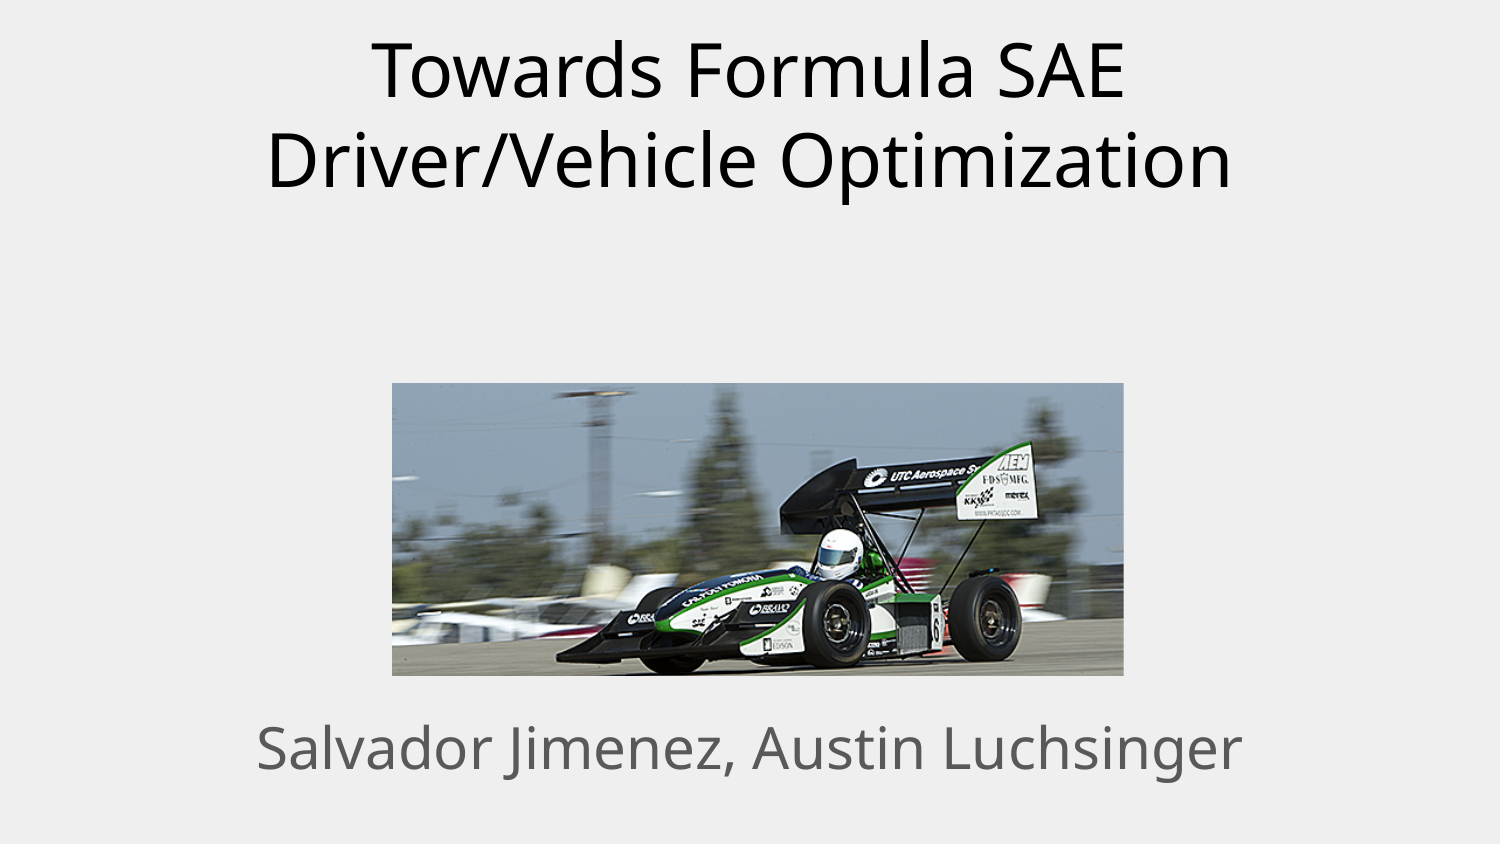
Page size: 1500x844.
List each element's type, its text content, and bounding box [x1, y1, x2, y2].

subtitle Salvador Jimenez, Austin Luchsinger [0, 696, 1500, 785]
picture [376, 223, 1124, 676]
title Towards Formula SAE Driver/Vehicle Optimization [0, 28, 1500, 218]
